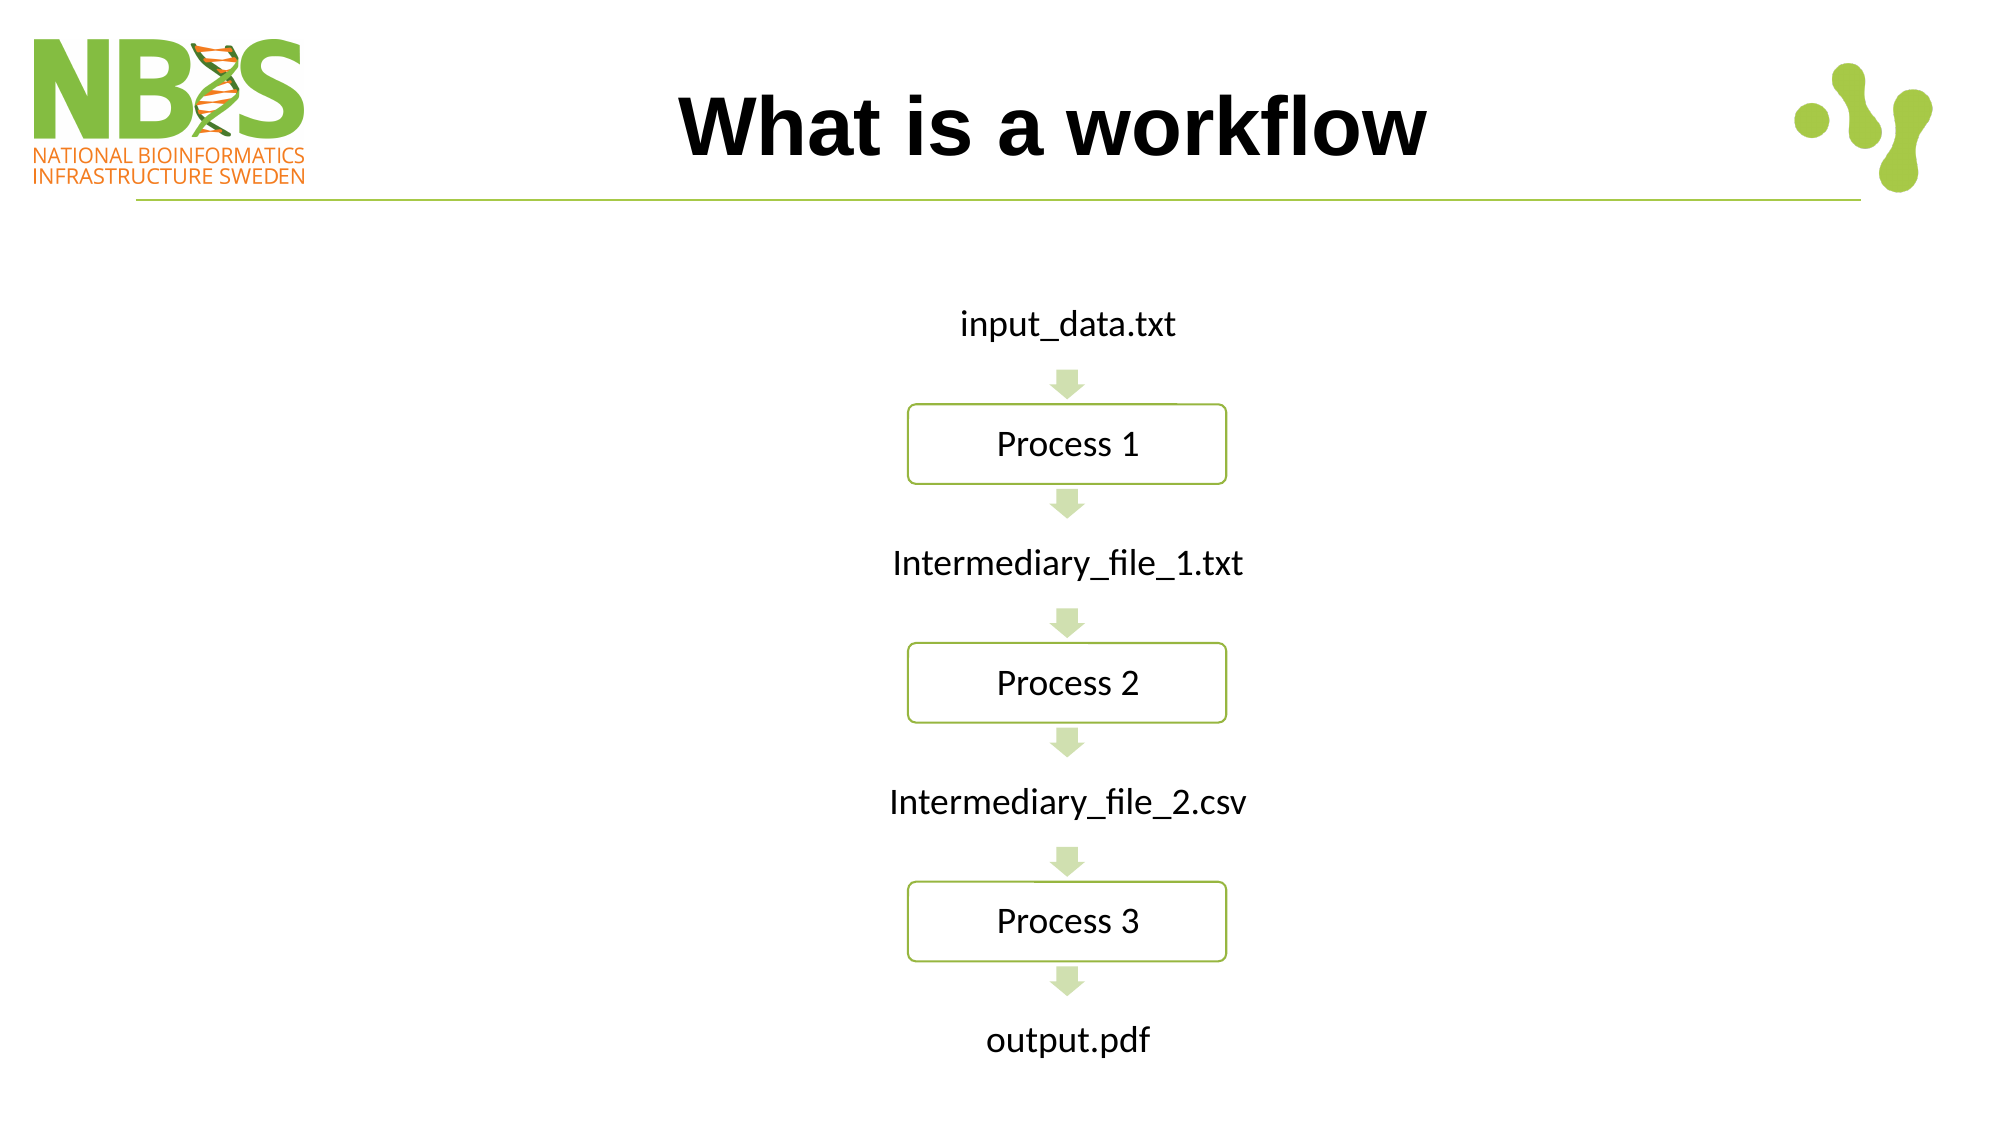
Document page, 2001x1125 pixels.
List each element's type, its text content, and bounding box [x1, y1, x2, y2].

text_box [587, 284, 1547, 1082]
title What is a workflow [404, 59, 1703, 197]
picture [1790, 59, 1935, 196]
picture [34, 39, 304, 184]
